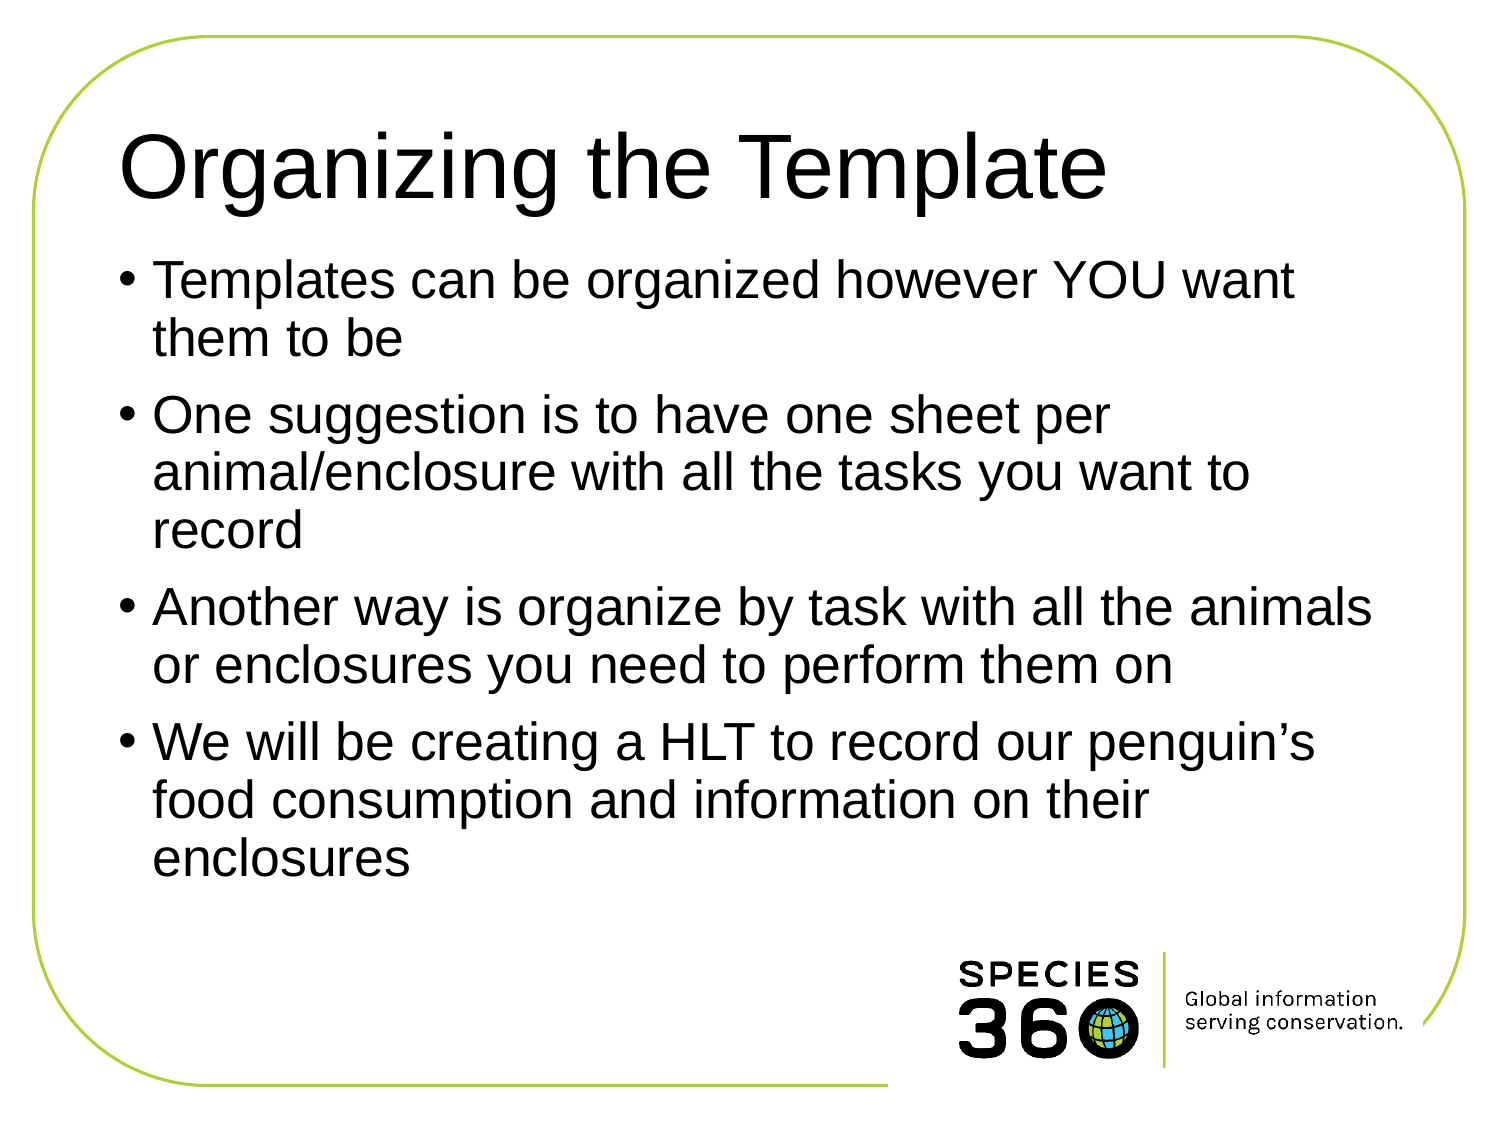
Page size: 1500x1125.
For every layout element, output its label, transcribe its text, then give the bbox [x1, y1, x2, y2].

picture [954, 944, 1407, 1075]
list Templates can be organized however YOU want them to be One suggestion is to have one sheet per animal/enclosure with all the tasks you want to record Another way is organize by task with all the animals or enclosures you need to perform them on We will be creating a HLT to record our penguin’s food consumption and information on their enclosures [103, 244, 1397, 959]
title Organizing the Template [103, 59, 1397, 244]
